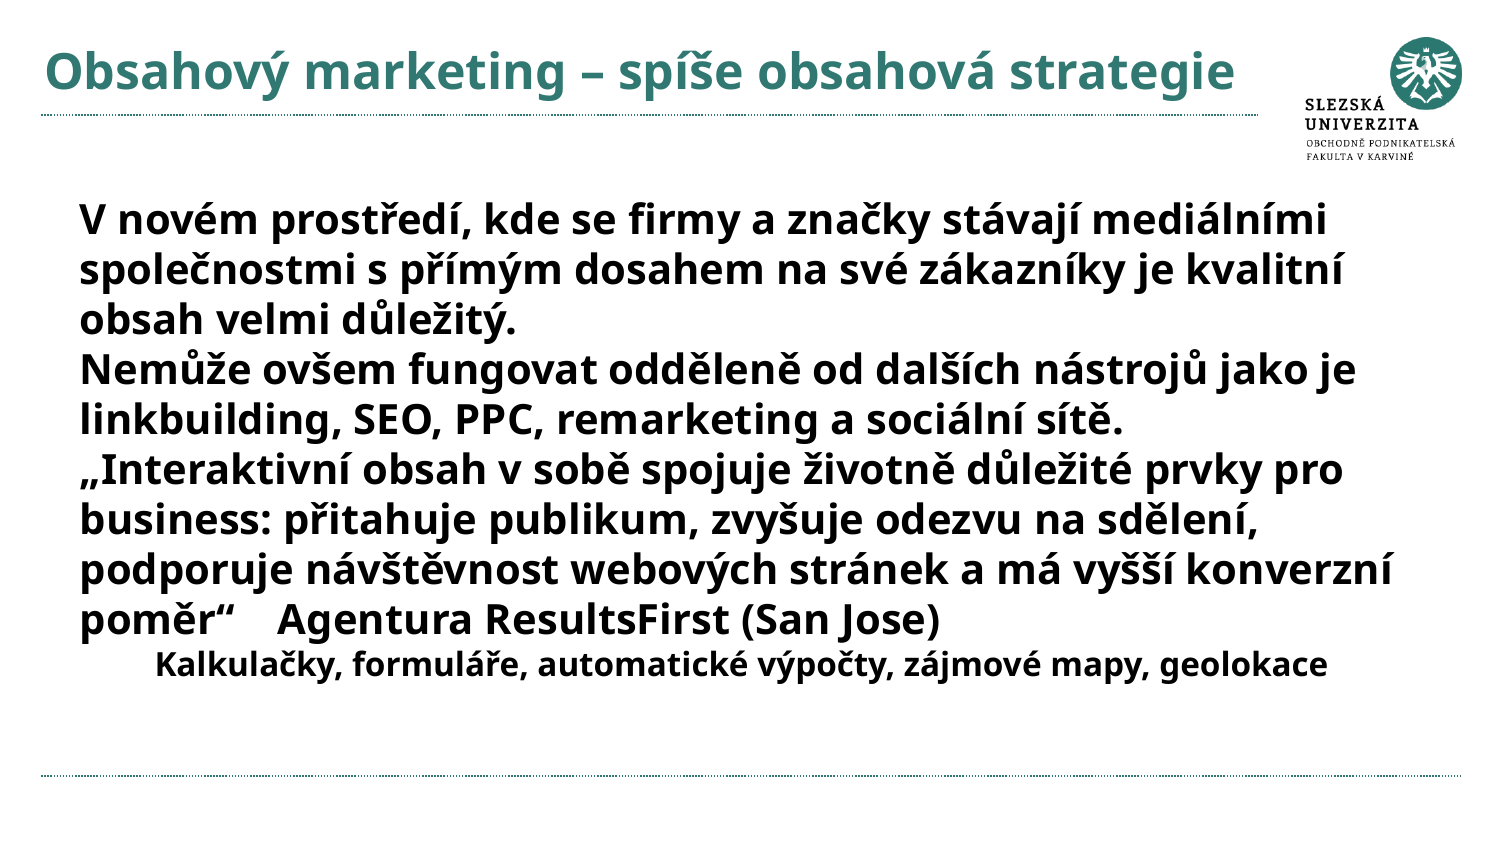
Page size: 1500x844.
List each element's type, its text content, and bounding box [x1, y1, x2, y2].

list V novém prostředí, kde se firmy a značky stávají mediálními společnostmi s přímým dosahem na své zákazníky je kvalitní obsah velmi důležitý. Nemůže ovšem fungovat odděleně od dalších nástrojů jako je linkbuilding, SEO, PPC, remarketing a sociální sítě. „Interaktivní obsah v sobě spojuje životně důležité prvky pro business: přitahuje publikum, zvyšuje odezvu na sdělení, podporuje návštěvnost webových stránek a má vyšší konverzní poměr“ Agentura ResultsFirst (San Jose) Kalkulačky, formuláře, automatické výpočty, zájmové mapy, geolokace [64, 185, 1424, 682]
picture [1305, 37, 1462, 160]
title Obsahový marketing – spíše obsahová strategie [29, 32, 1306, 116]
